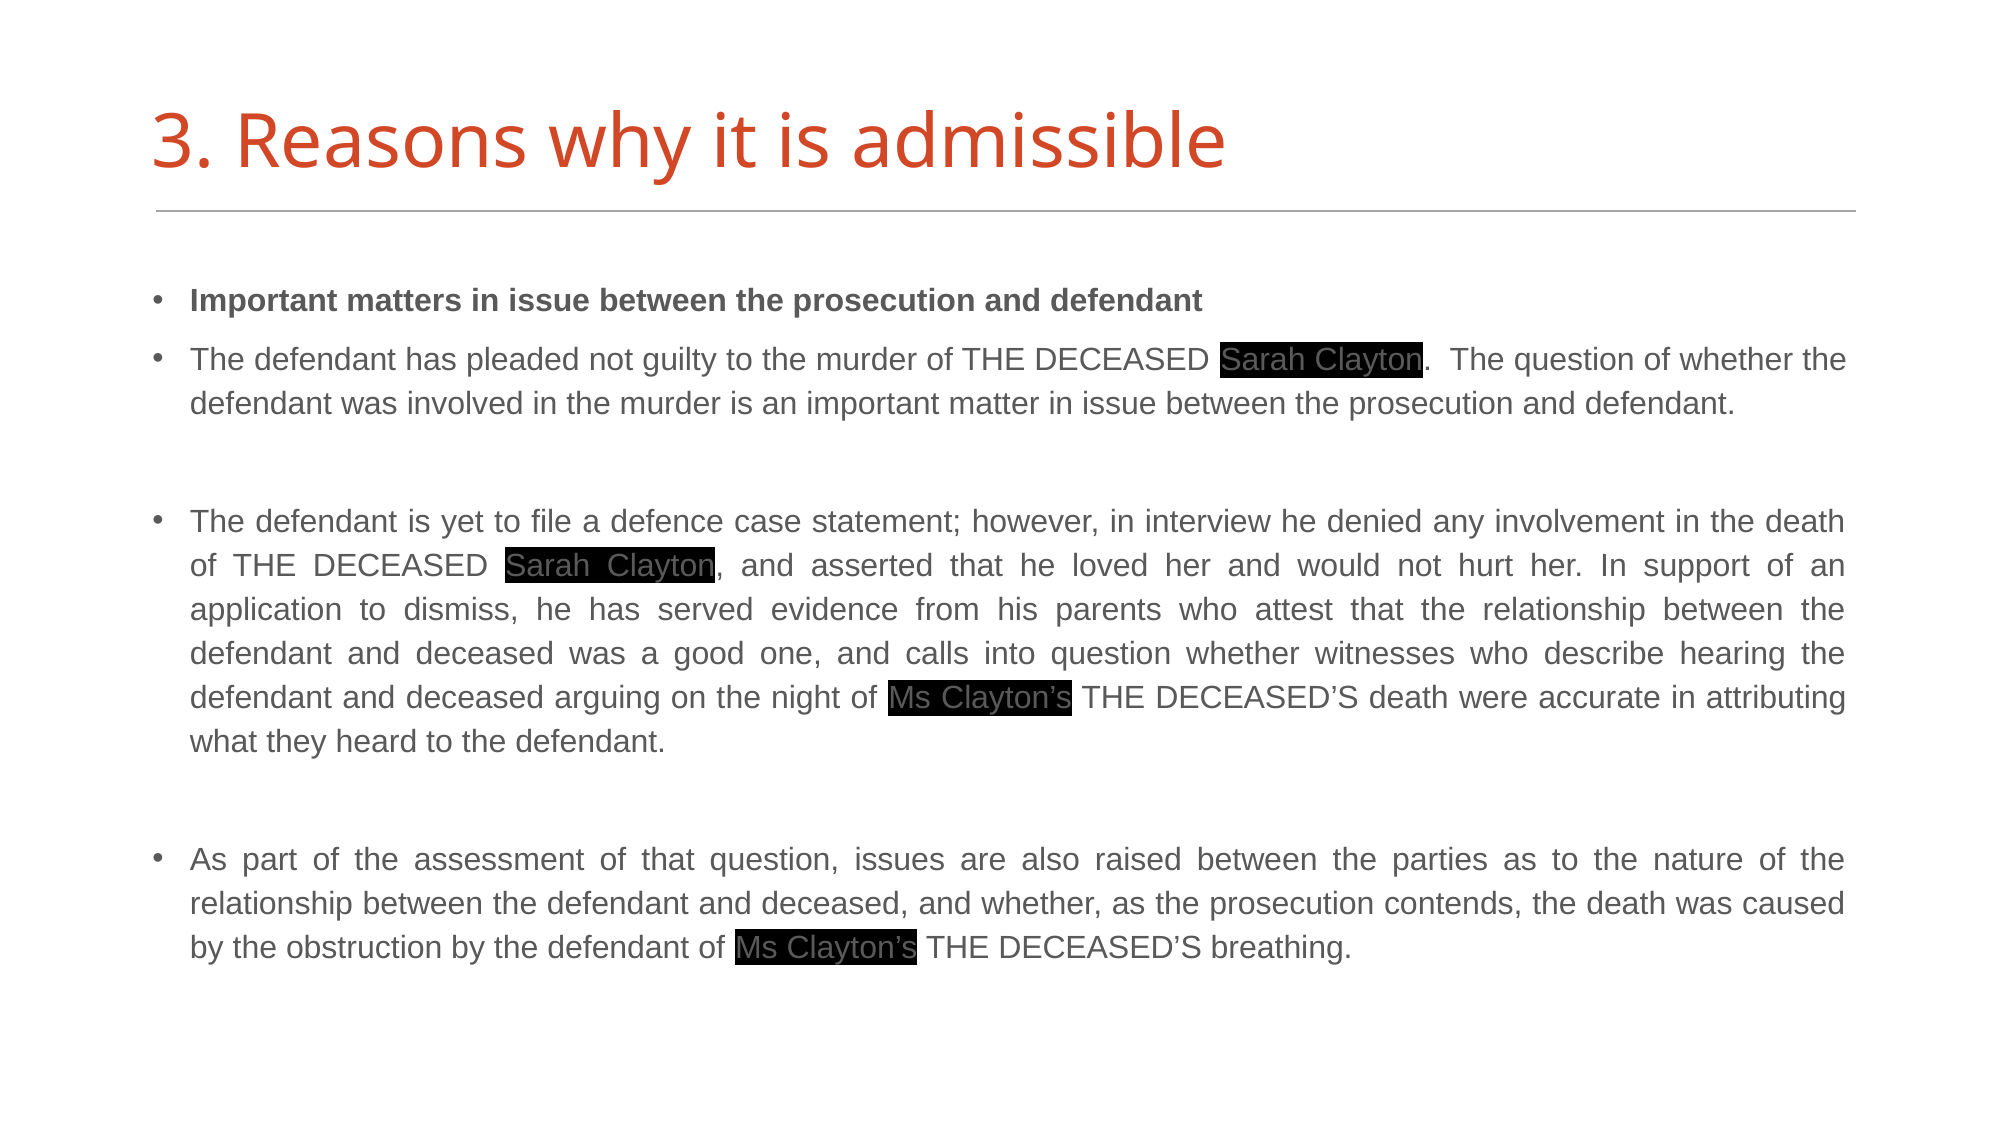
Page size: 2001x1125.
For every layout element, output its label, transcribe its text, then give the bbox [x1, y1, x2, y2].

title 3. Reasons why it is admissible [136, 75, 1862, 211]
list Important matters in issue between the prosecution and defendant The defendant has pleaded not guilty to the murder of THE DECEASED Sarah Clayton. The question of whether the defendant was involved in the murder is an important matter in issue between the prosecution and defendant. The defendant is yet to file a defence case statement; however, in interview he denied any involvement in the death of THE DECEASED Sarah Clayton, and asserted that he loved her and would not hurt her. In support of an application to dismiss, he has served evidence from his parents who attest that the relationship between the defendant and deceased was a good one, and calls into question whether witnesses who describe hearing the defendant and deceased arguing on the night of Ms Clayton’s THE DECEASED’S death were accurate in attributing what they heard to the defendant. As part of the assessment of that question, issues are also raised between the parties as to the nature of the relationship between the defendant and deceased, and whether, as the prosecution contends, the death was caused by the obstruction by the defendant of Ms Clayton’s THE DECEASED’S breathing. [137, 266, 1863, 981]
